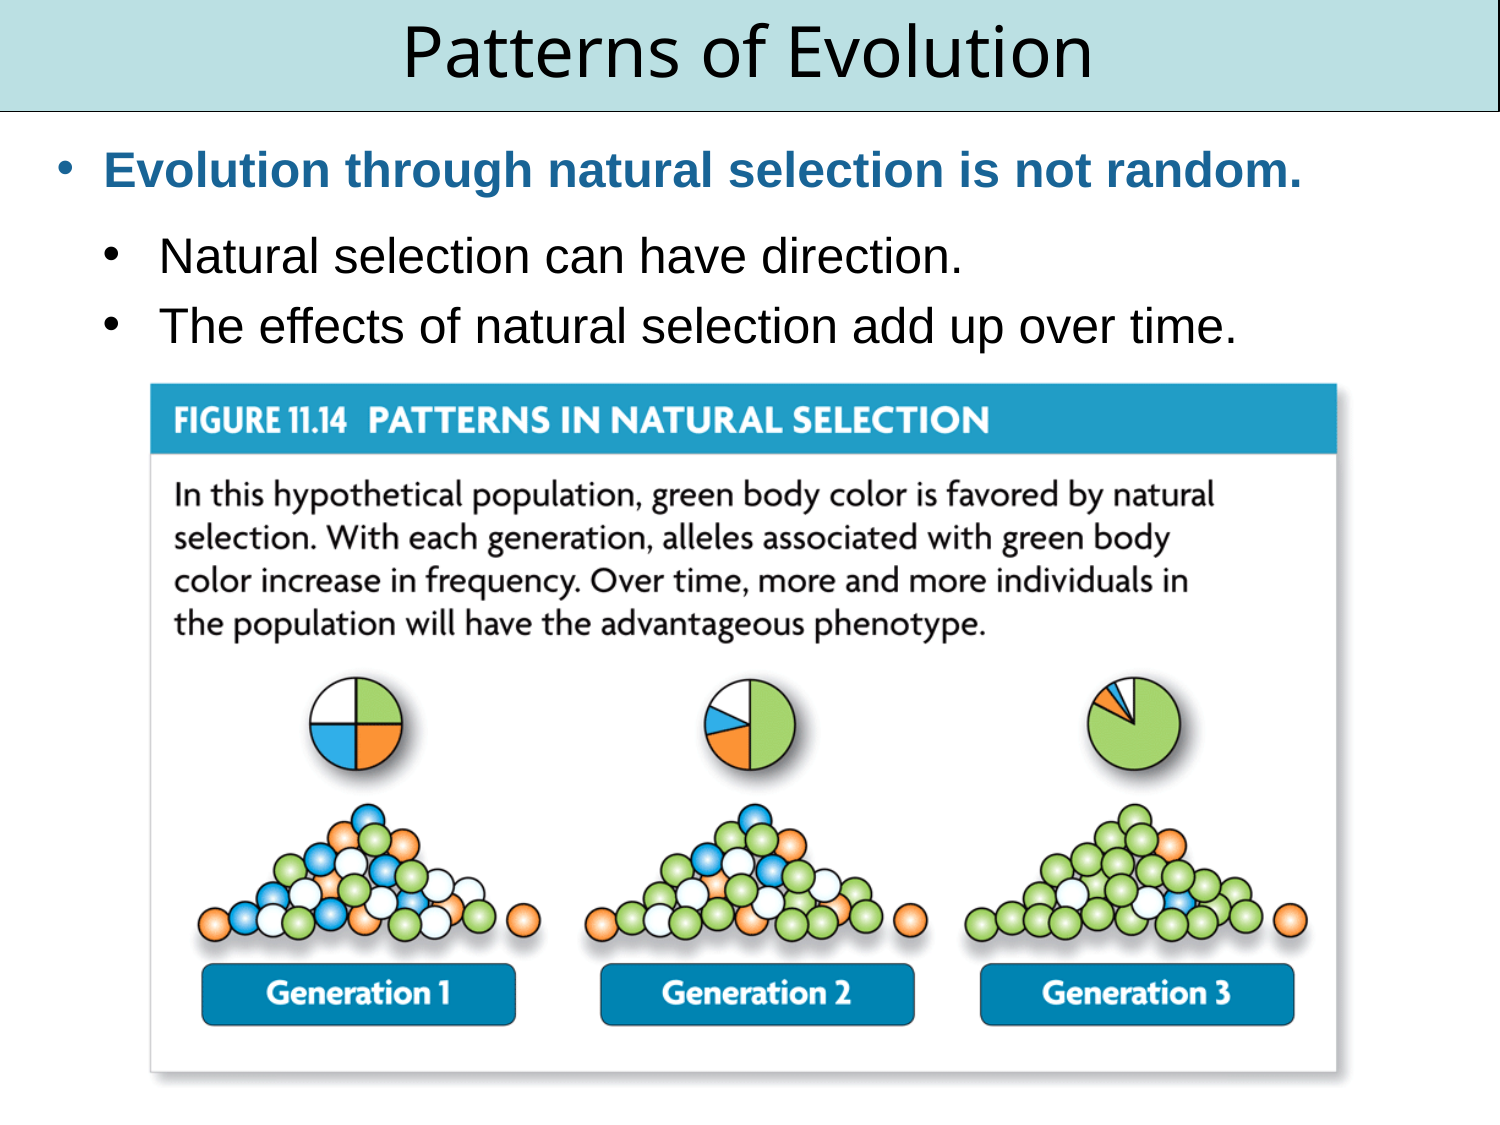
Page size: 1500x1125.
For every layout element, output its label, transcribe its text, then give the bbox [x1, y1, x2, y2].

list Natural selection can have direction. The effects of natural selection add up over time. [87, 215, 1500, 869]
title Evolution through natural selection is not random. [41, 65, 1500, 269]
picture [133, 377, 1357, 1088]
text_box Patterns of Evolution [0, 0, 1499, 112]
